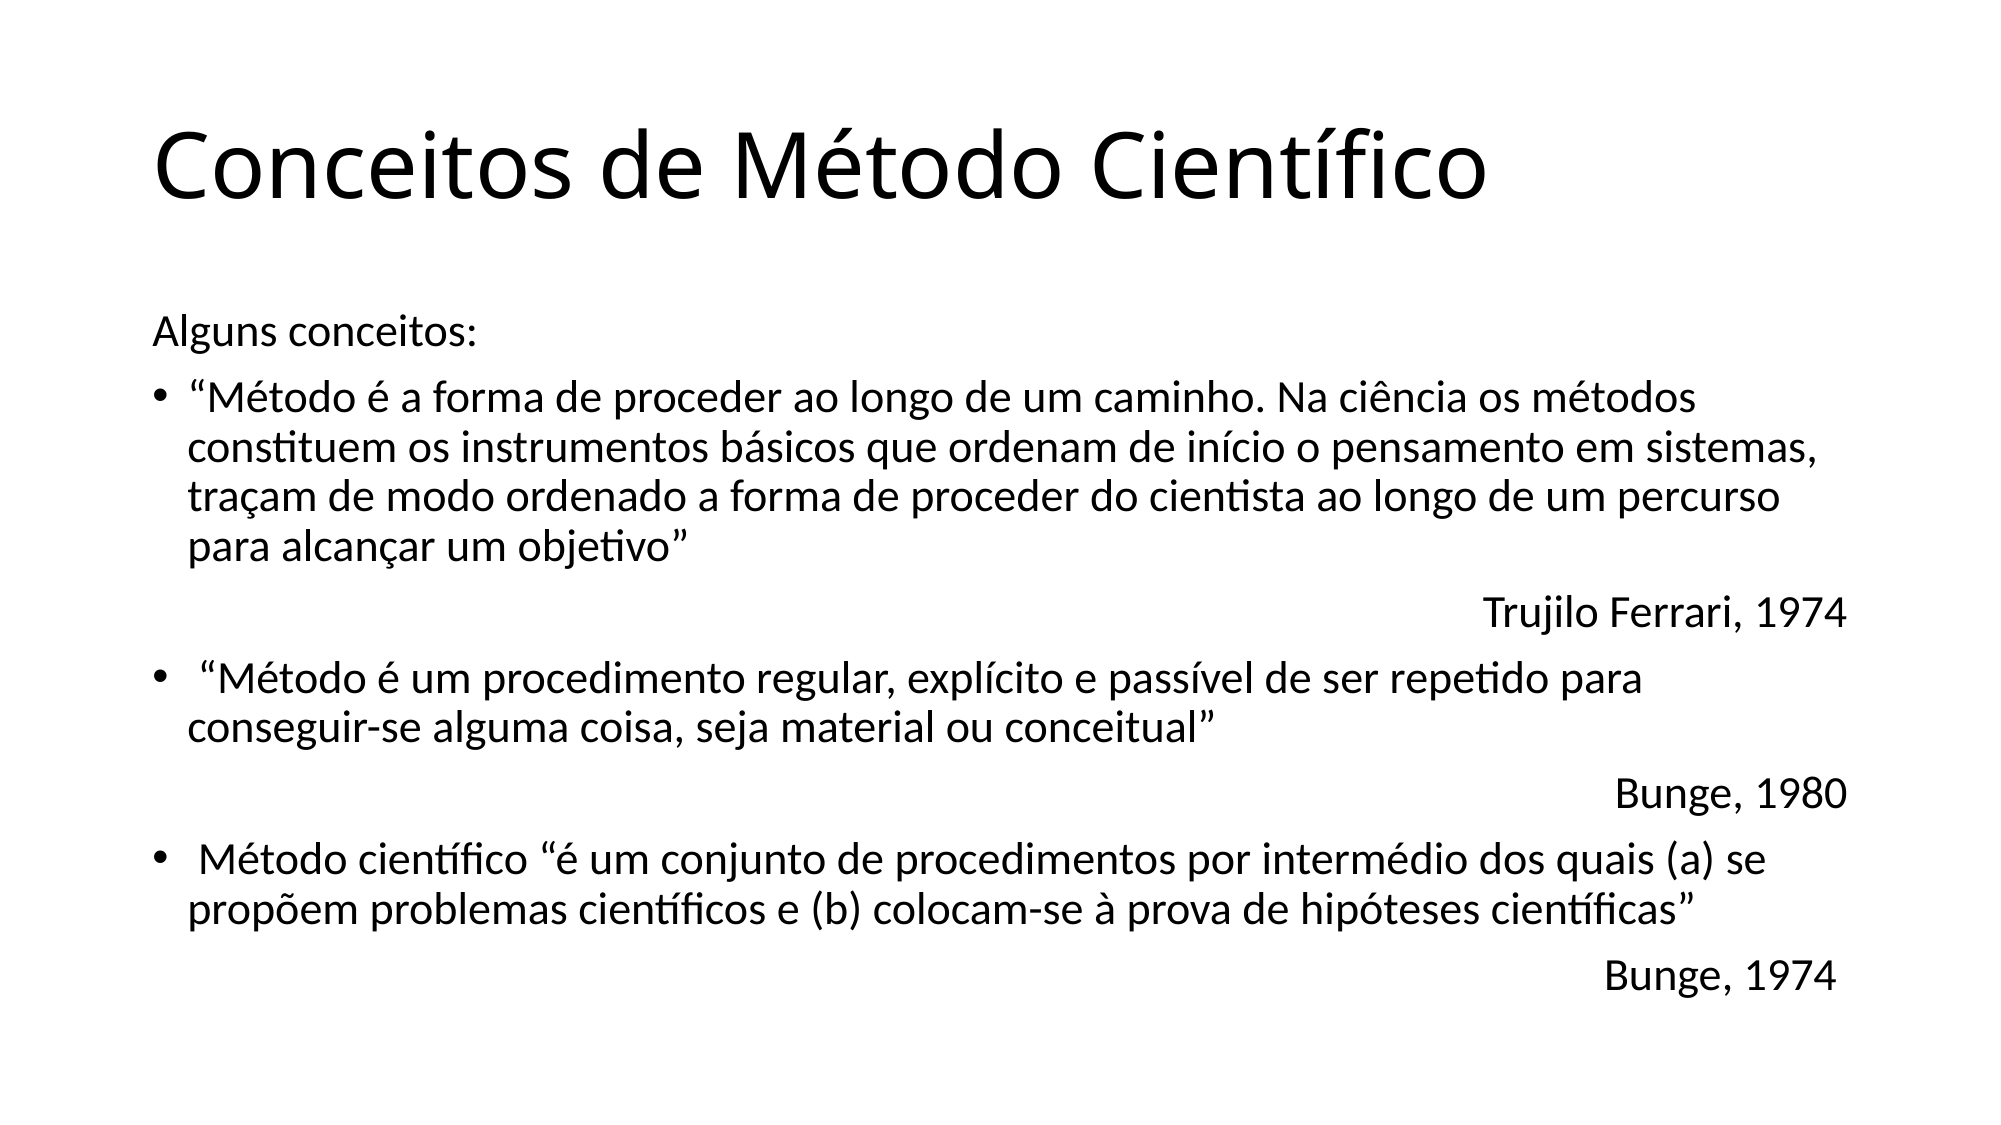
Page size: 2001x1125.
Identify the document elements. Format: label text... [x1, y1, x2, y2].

title Conceitos de Método Científico [137, 59, 1863, 278]
list Alguns conceitos: “Método é a forma de proceder ao longo de um caminho. Na ciência os métodos constituem os instrumentos básicos que ordenam de início o pensamento em sistemas, traçam de modo ordenado a forma de proceder do cientista ao longo de um percurso para alcançar um objetivo” Trujilo Ferrari, 1974 “Método é um procedimento regular, explícito e passível de ser repetido para conseguir-se alguma coisa, seja material ou conceitual” Bunge, 1980 Método científico “é um conjunto de procedimentos por intermédio dos quais (a) se propõem problemas científicos e (b) colocam-se à prova de hipóteses científicas” Bunge, 1974 [137, 299, 1863, 1014]
